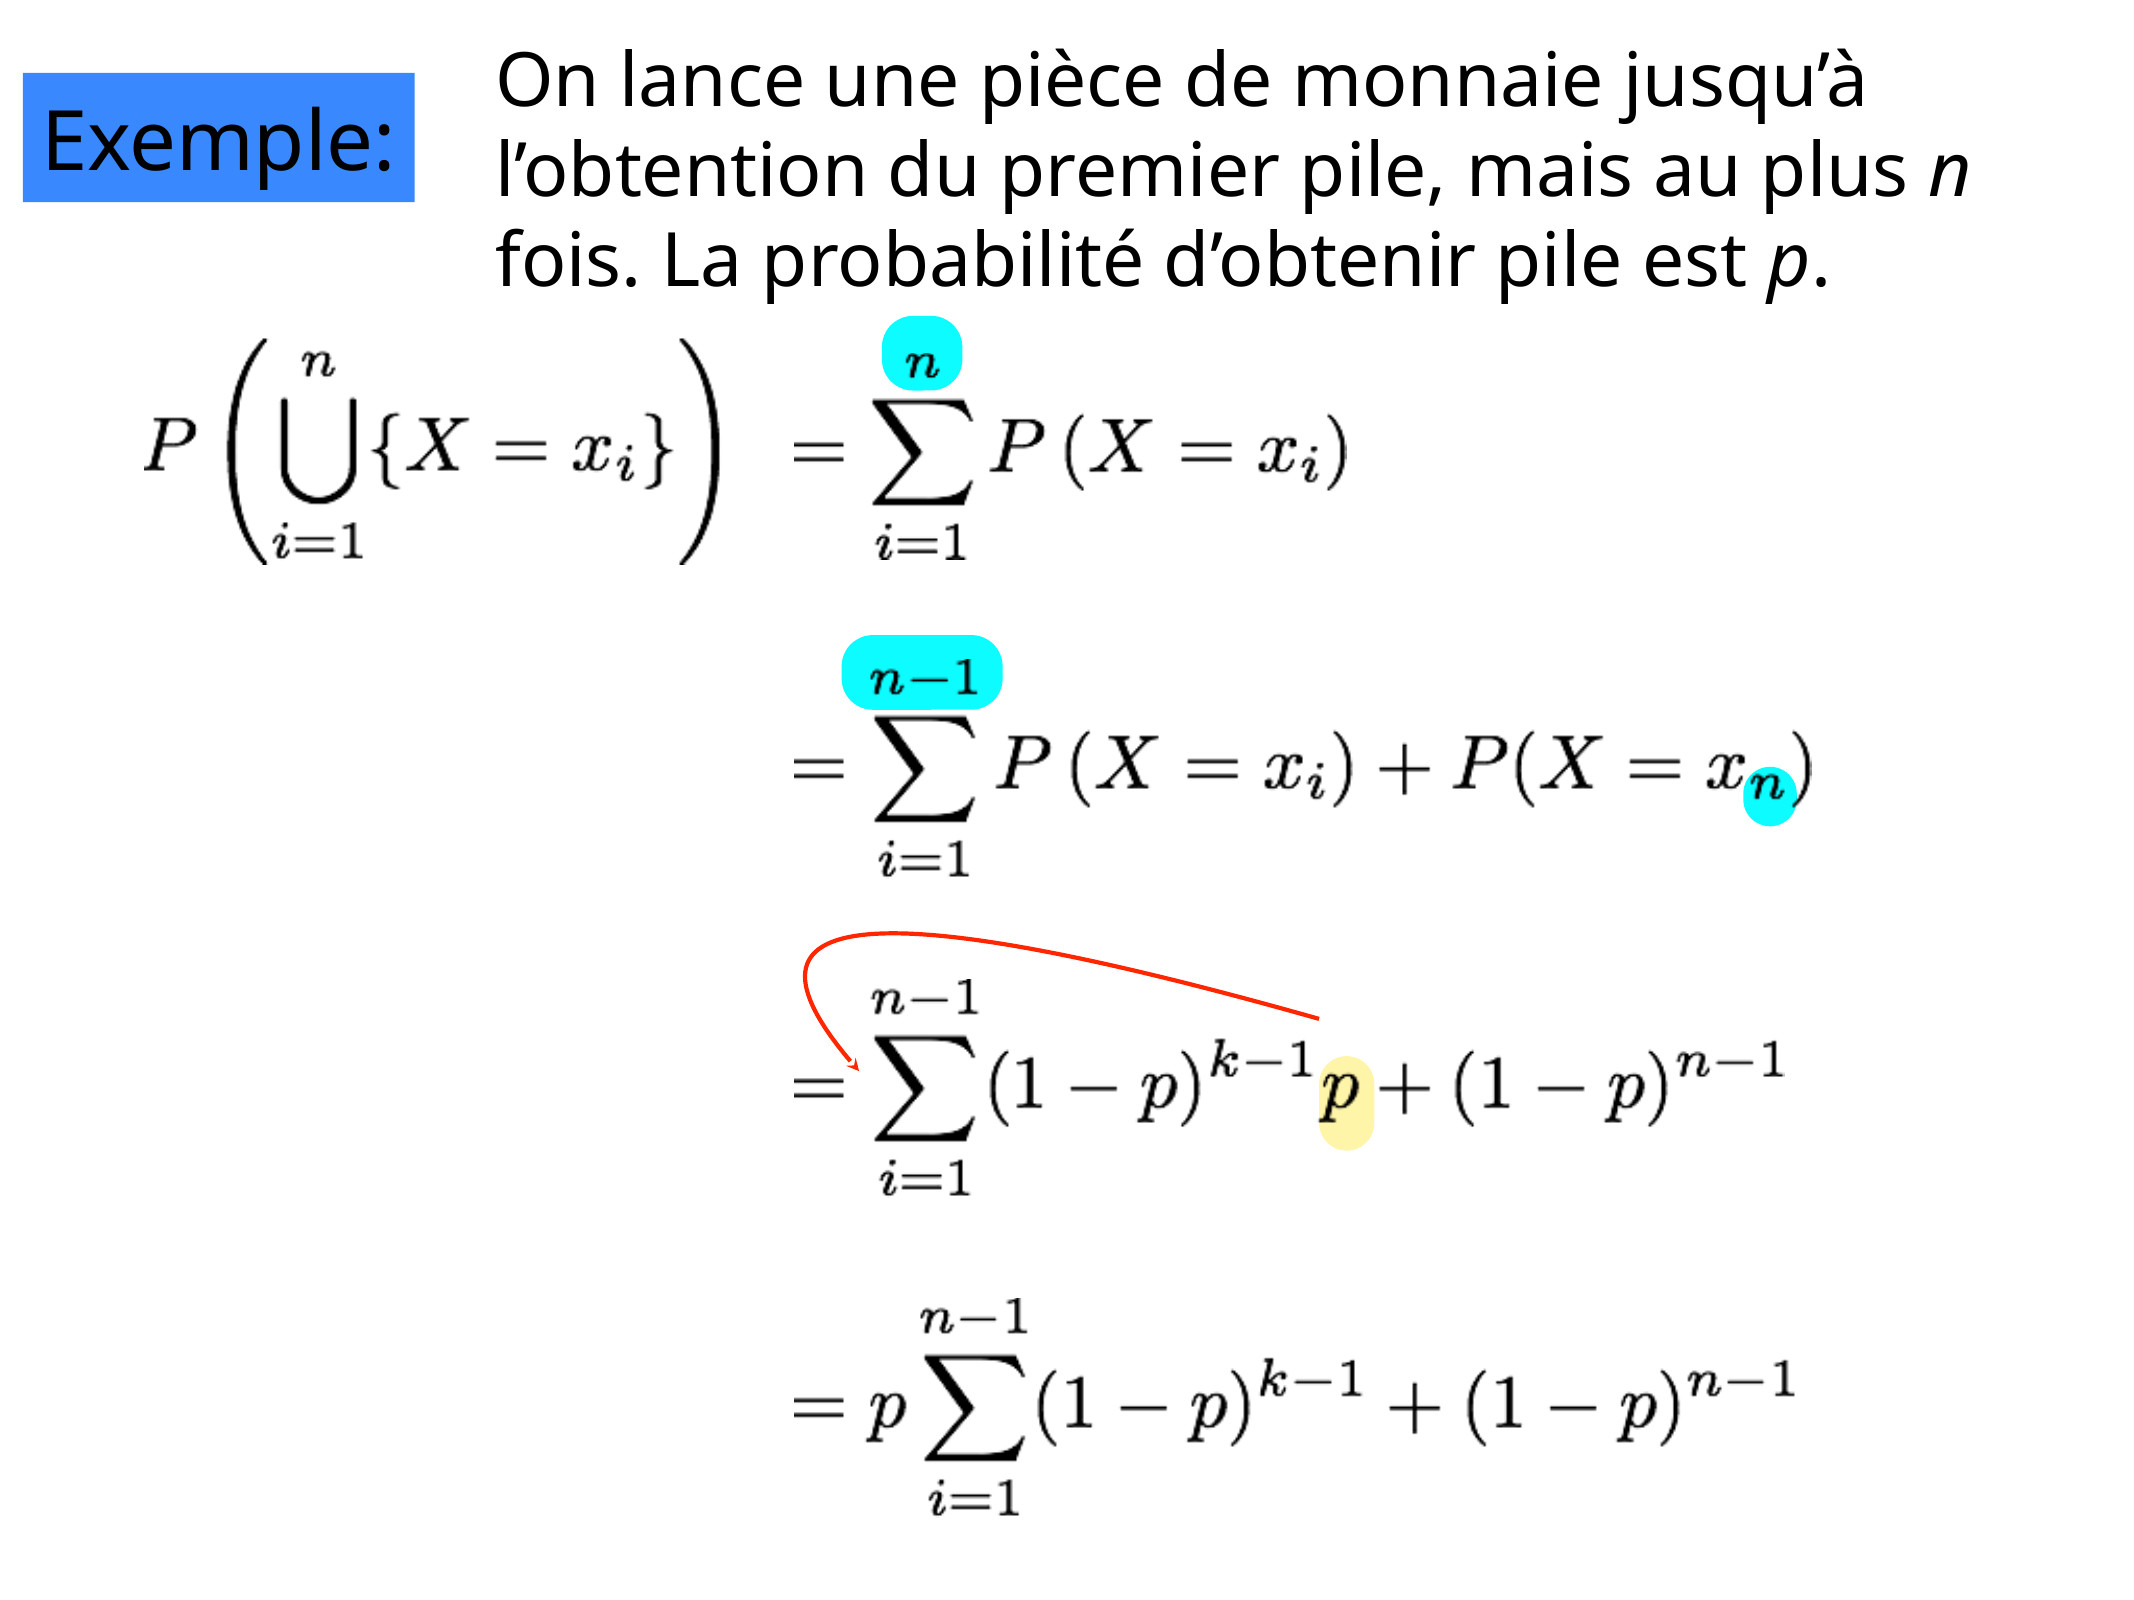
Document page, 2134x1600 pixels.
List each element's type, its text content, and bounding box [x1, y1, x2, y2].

picture [794, 978, 1785, 1199]
list Exemple: [21, 71, 417, 204]
picture [794, 1298, 1798, 1518]
picture [794, 659, 1812, 879]
picture [794, 352, 1348, 560]
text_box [841, 315, 1797, 652]
text_box On lance une pièce de monnaie jusqu’à l’obtention du premier pile, mais au plus n fois. La probabilité d’obtenir pile est p. [487, 23, 2098, 310]
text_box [805, 934, 1375, 972]
picture [143, 337, 722, 565]
